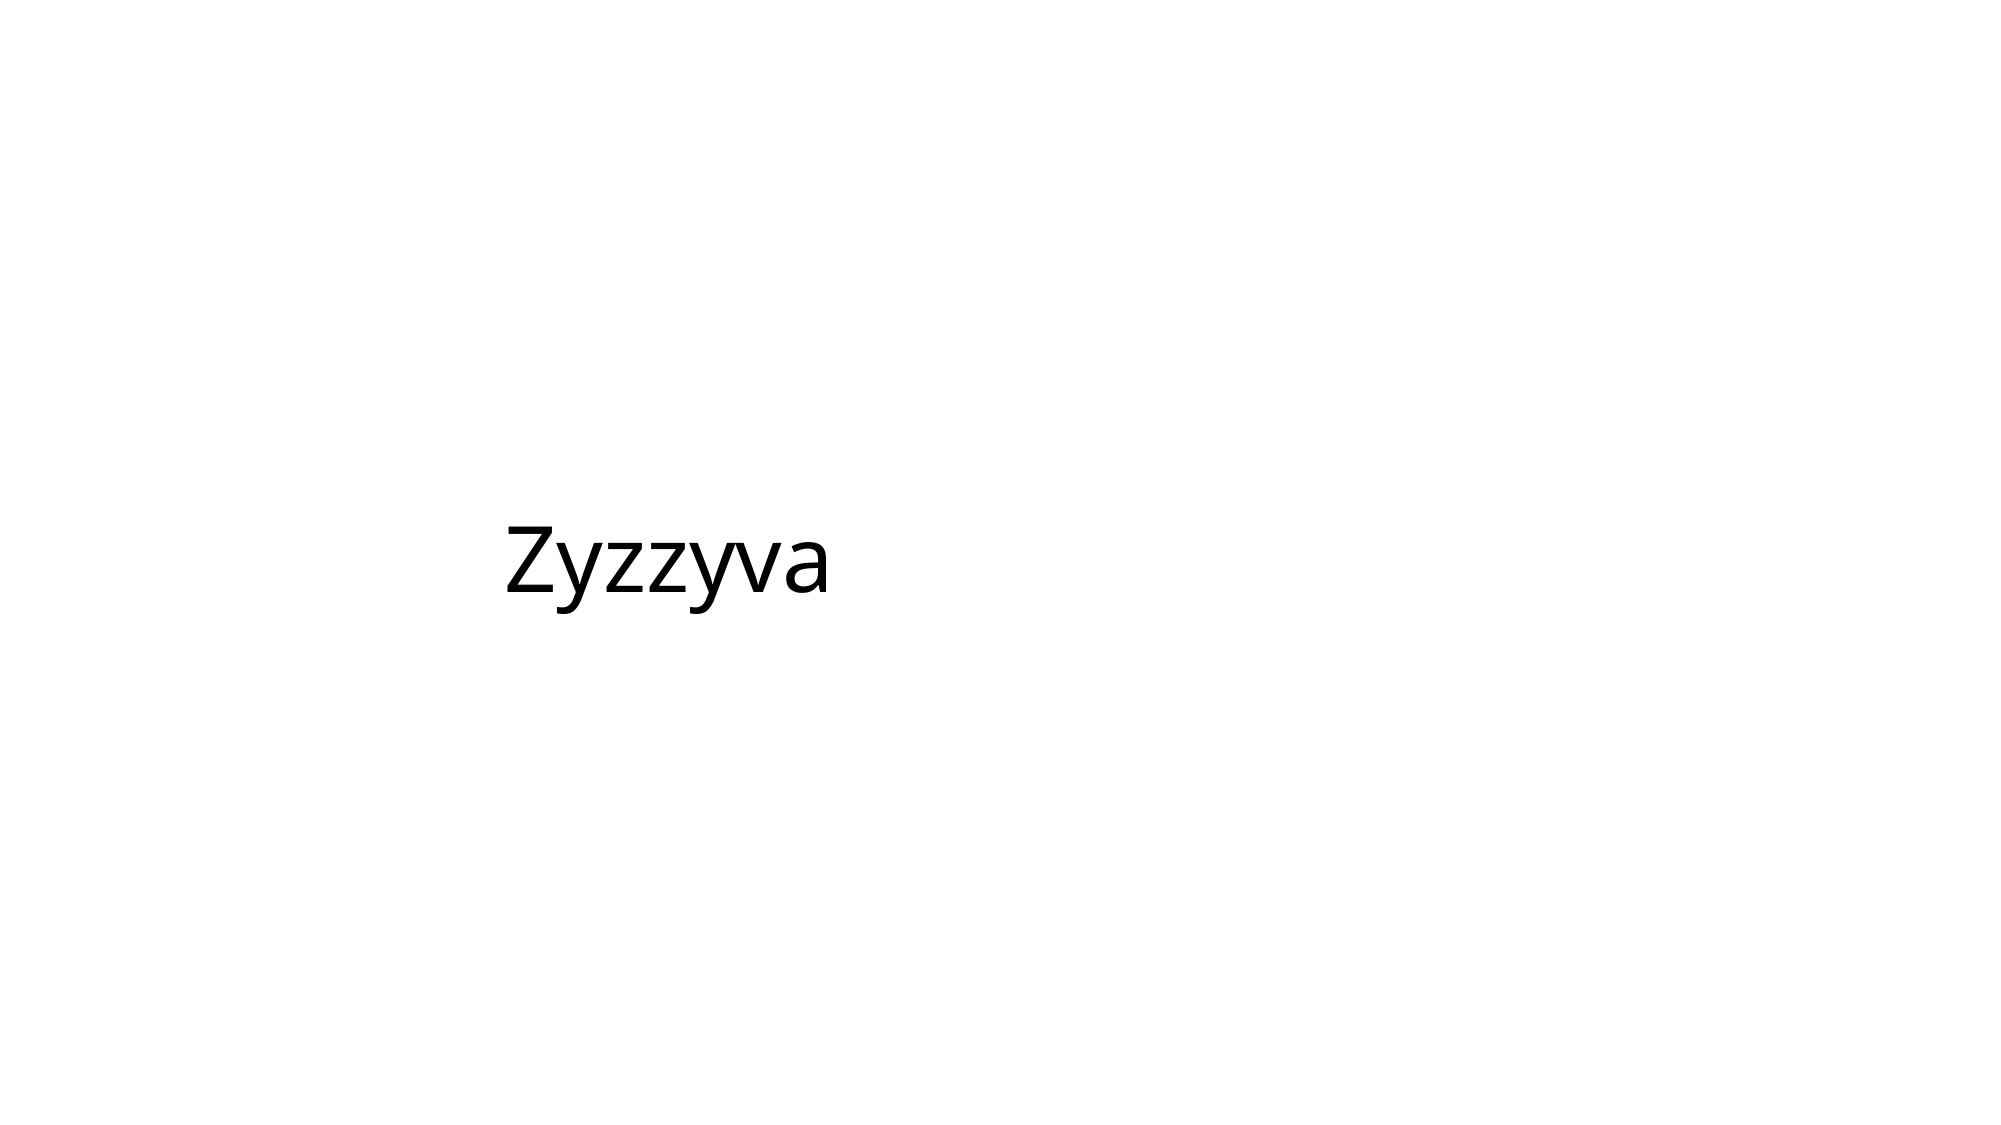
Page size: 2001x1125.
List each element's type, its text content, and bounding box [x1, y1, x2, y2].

title Zyzzyva [489, 453, 2000, 672]
